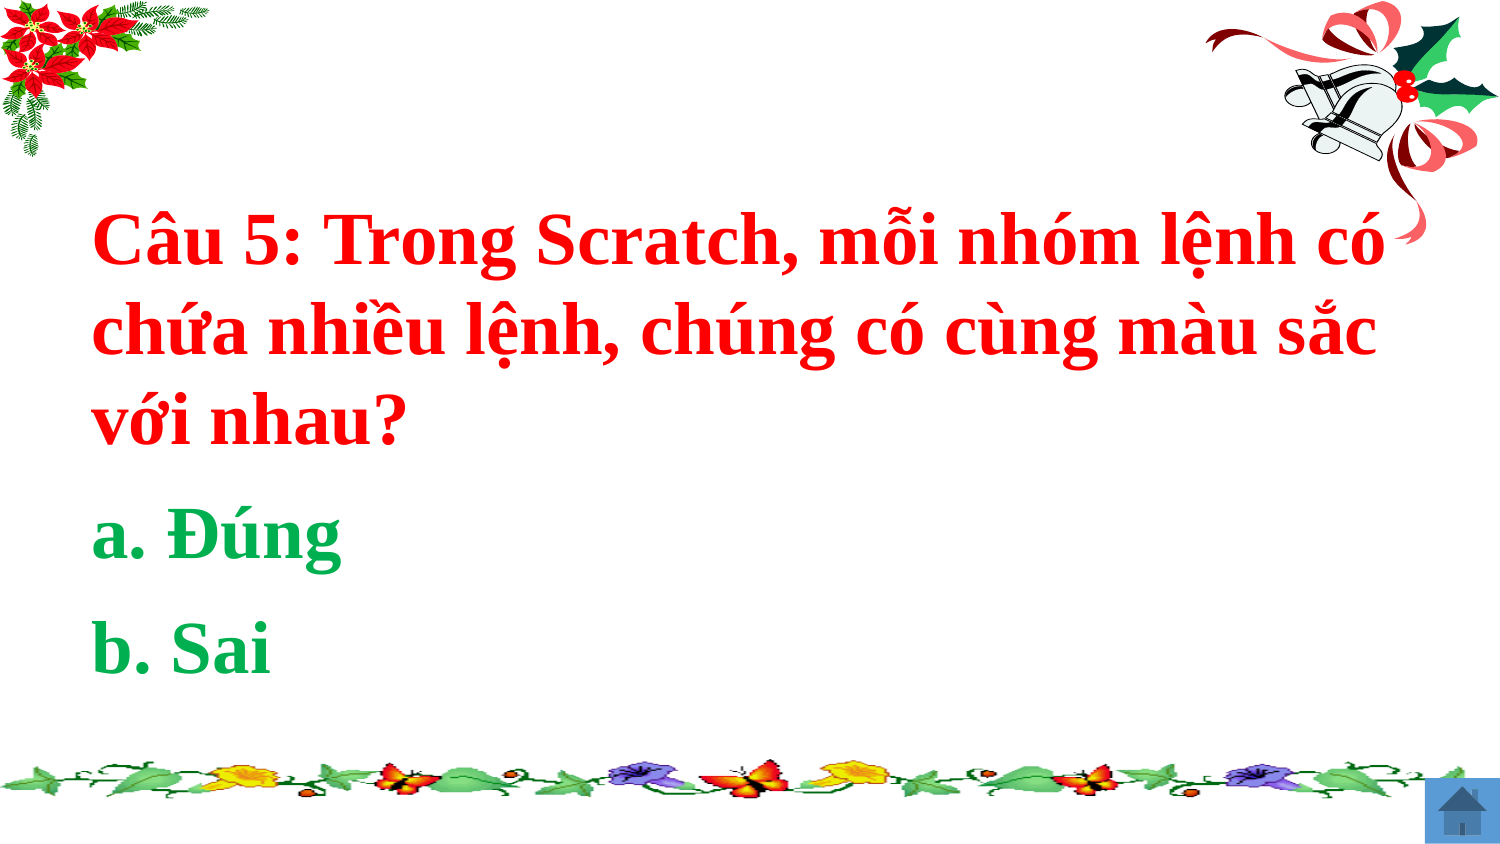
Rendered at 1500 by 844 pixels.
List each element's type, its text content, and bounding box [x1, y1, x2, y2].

picture [0, 759, 1500, 801]
text_box [1424, 801, 1500, 844]
text_box b. Sai [76, 591, 1473, 697]
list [0, 0, 210, 157]
picture [1229, 0, 1475, 271]
text_box Câu 5: Trong Scratch, mỗi nhóm lệnh có chứa nhiều lệnh, chúng có cùng màu sắc với nhau? [76, 182, 1424, 468]
text_box a. Đúng [76, 476, 1473, 581]
